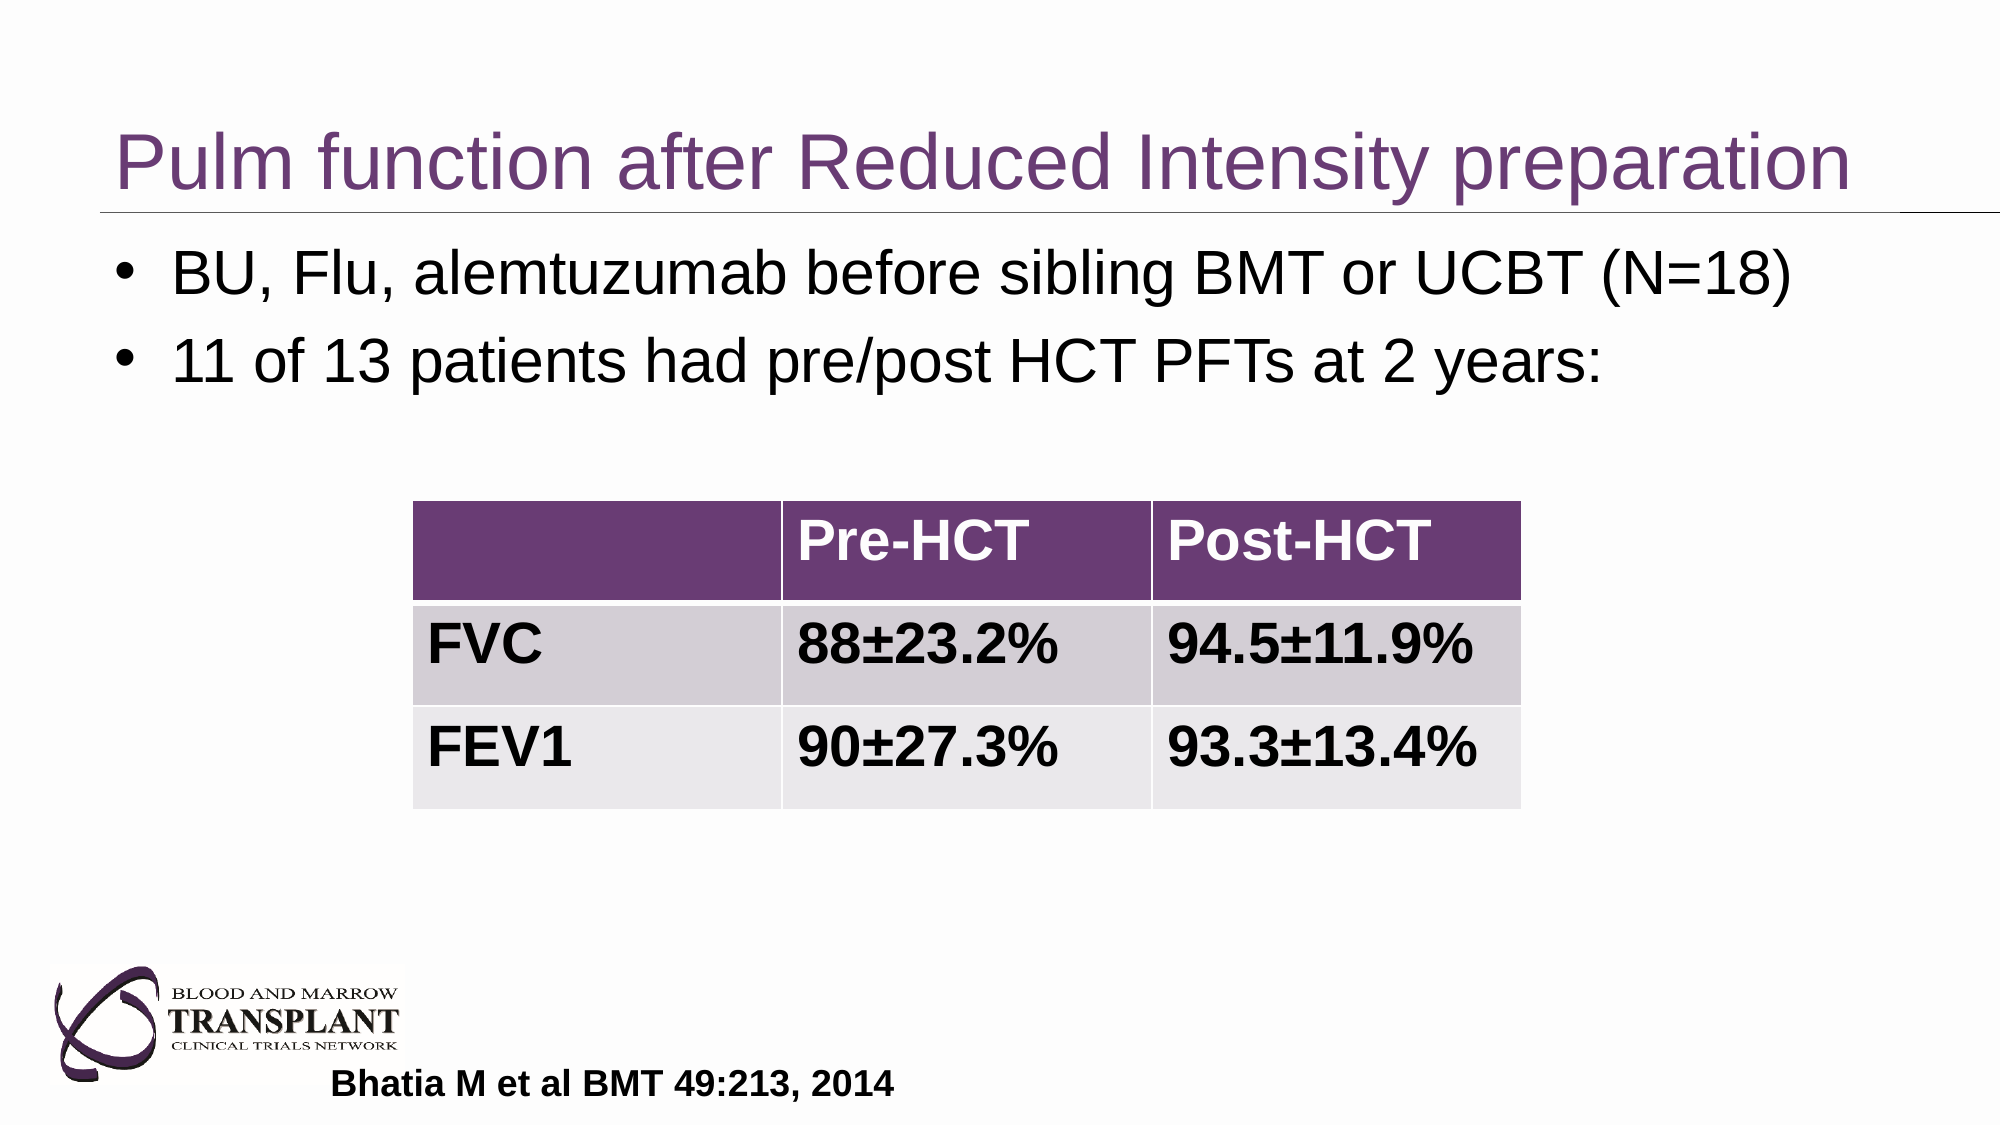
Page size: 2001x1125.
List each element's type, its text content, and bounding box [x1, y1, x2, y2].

table_header [413, 501, 781, 600]
table_cell 88±23.2% [783, 606, 1151, 705]
table_header Pre-HCT [783, 501, 1151, 600]
table_cell 93.3±13.4% [1153, 707, 1521, 809]
table_cell 90±27.3% [783, 707, 1151, 809]
picture [50, 964, 405, 1085]
title Pulm function after Reduced Intensity preparation [99, 24, 1900, 213]
table_cell 94.5±11.9% [1153, 606, 1521, 705]
list BU, Flu, alemtuzumab before sibling BMT or UCBT (N=18) 11 of 13 patients had pre/post HCT PFTs at 2 years: [99, 224, 1900, 988]
table_header Post-HCT [1153, 501, 1521, 600]
table_cell FVC [413, 606, 781, 705]
table_cell FEV1 [413, 707, 781, 809]
text_box Bhatia M et al BMT 49:213, 2014 [315, 1052, 910, 1112]
